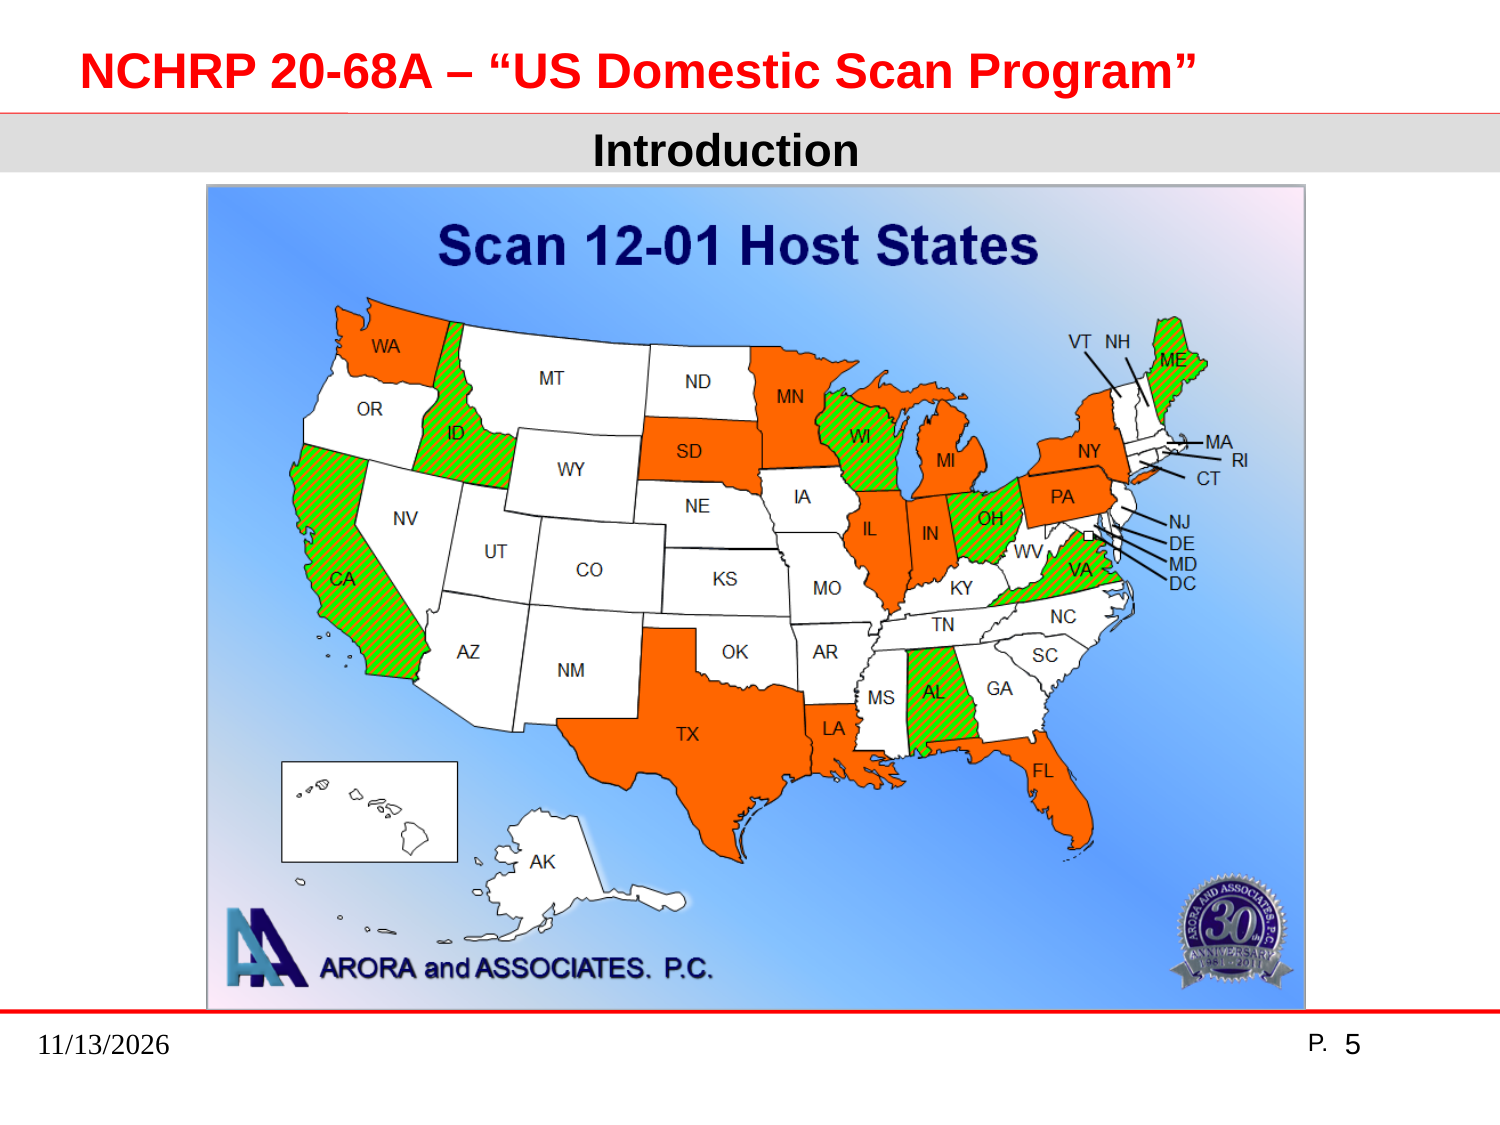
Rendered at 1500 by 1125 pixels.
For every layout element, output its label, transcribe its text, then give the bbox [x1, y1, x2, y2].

text_box Introduction [430, 113, 1022, 182]
picture [206, 183, 1306, 1011]
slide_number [22, 1017, 290, 1096]
slide_number 5 [1220, 1017, 1376, 1096]
